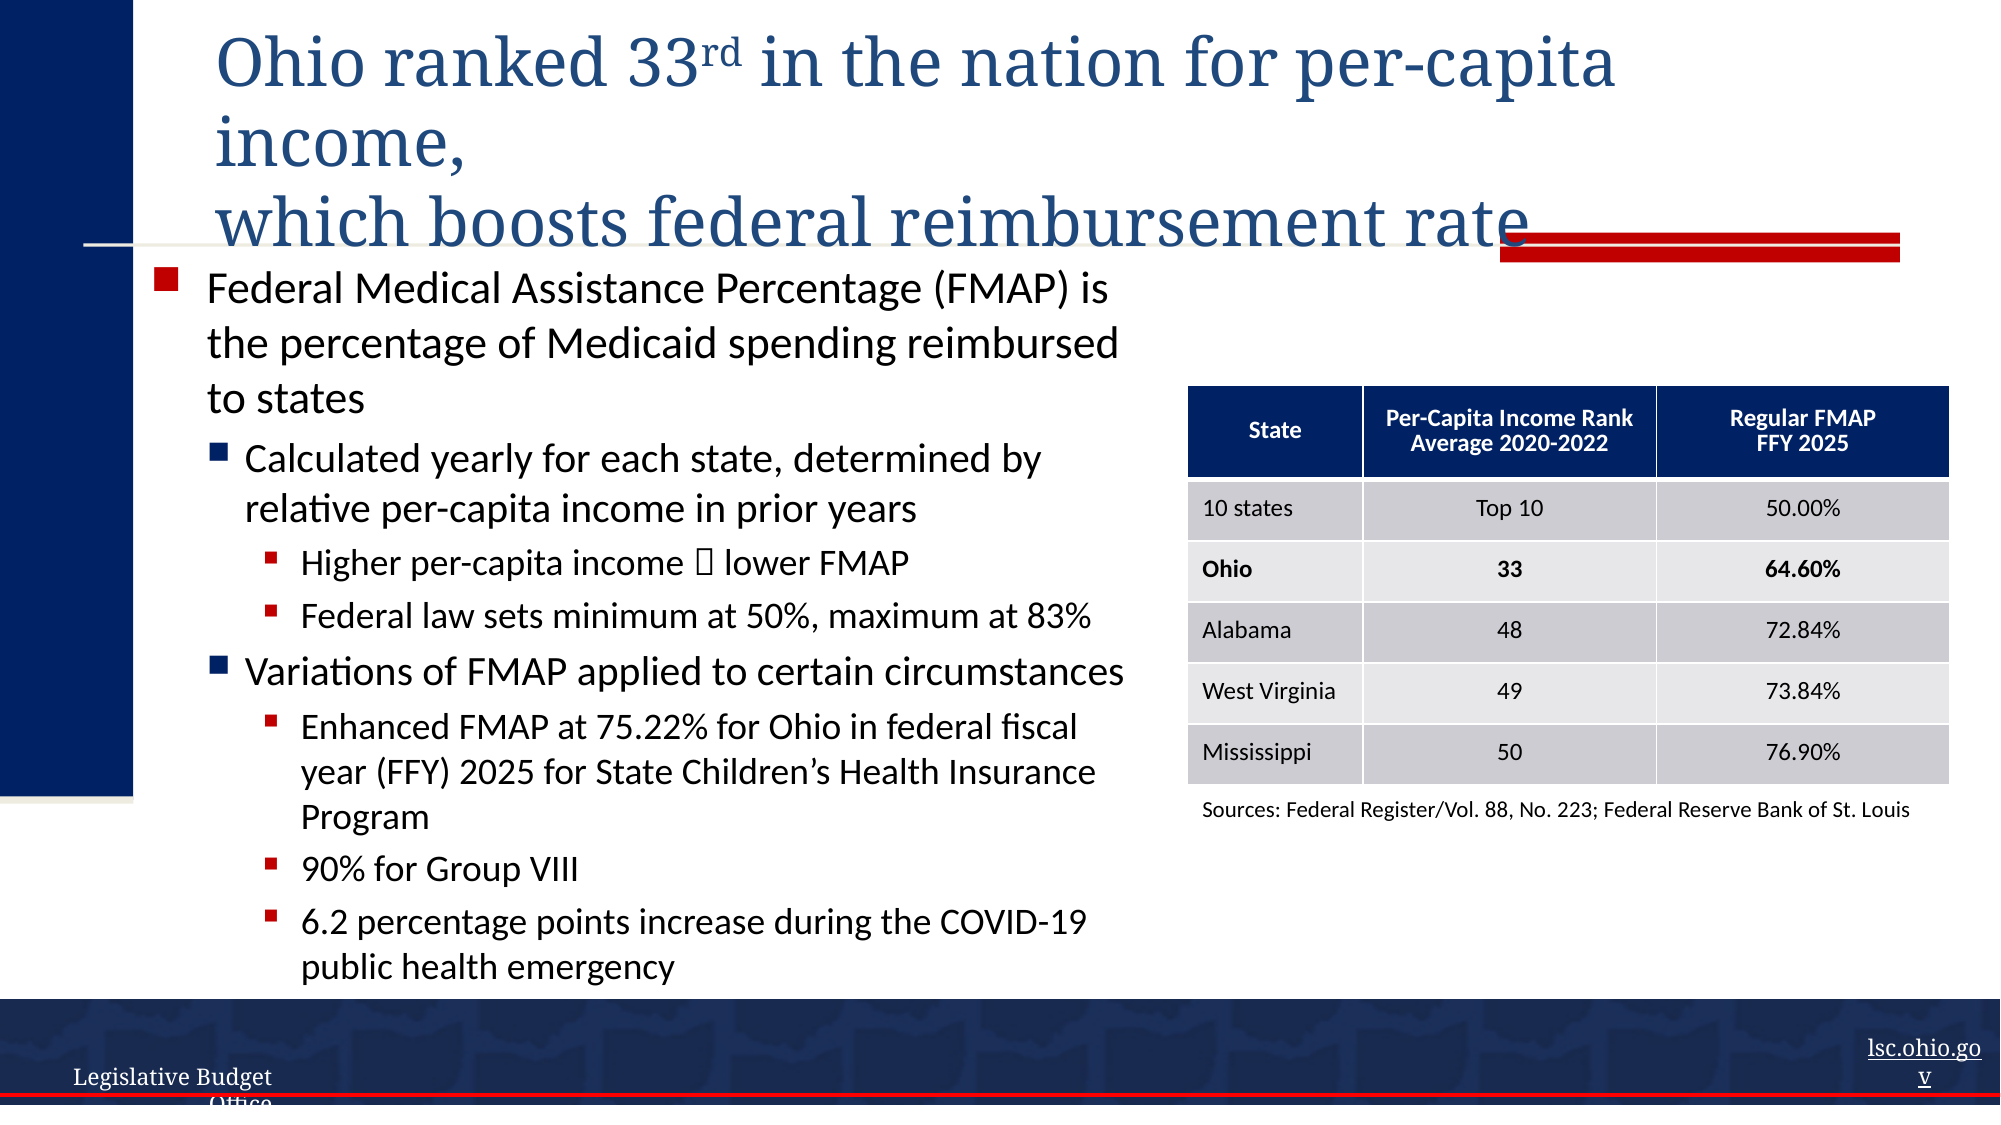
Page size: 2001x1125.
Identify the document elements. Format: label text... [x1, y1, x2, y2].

table_header Regular FMAP FFY 2025 [1657, 386, 1949, 477]
table_cell 48 [1364, 603, 1656, 662]
table_cell 50.00% [1657, 482, 1949, 540]
picture [238, 1097, 2000, 1105]
table_cell 64.60% [1657, 542, 1949, 601]
picture [0, 1097, 211, 1105]
list Federal Medical Assistance Percentage (FMAP) is the percentage of Medicaid spending reimbursed to states Calculated yearly for each state, determined by relative per-capita income in prior years Higher per-capita income  lower FMAP Federal law sets minimum at 50%, maximum at 83% Variations of FMAP applied to certain circumstances Enhanced FMAP at 75.22% for Ohio in federal fiscal year (FFY) 2025 for State Children’s Health Insurance Program 90% for Group VIII 6.2 percentage points increase during the COVID-19 public health emergency [135, 249, 1163, 1000]
table_cell Mississippi [1188, 725, 1362, 784]
text_box Sources: Federal Register/Vol. 88, No. 223; Federal Reserve Bank of St. Louis [1187, 787, 1963, 830]
table_cell 50 [1364, 725, 1656, 784]
picture [222, 1097, 228, 1105]
table_cell West Virginia [1188, 664, 1362, 723]
table_cell 73.84% [1657, 664, 1949, 723]
picture [0, 999, 2000, 1093]
title Ohio ranked 33rd in the nation for per-capita income, which boosts federal reimbursement rate [200, 45, 1900, 234]
table_cell Top 10 [1364, 482, 1656, 540]
picture [212, 1097, 221, 1105]
table_cell 10 states [1188, 482, 1362, 540]
table_header State [1188, 386, 1362, 477]
table_cell Alabama [1188, 603, 1362, 662]
table_cell 33 [1364, 542, 1656, 601]
table_cell Ohio [1188, 542, 1362, 601]
table_cell 72.84% [1657, 603, 1949, 662]
table_cell 49 [1364, 664, 1656, 723]
table_cell 76.90% [1657, 725, 1949, 784]
table_header Per-Capita Income Rank Average 2020-2022 [1364, 386, 1656, 477]
